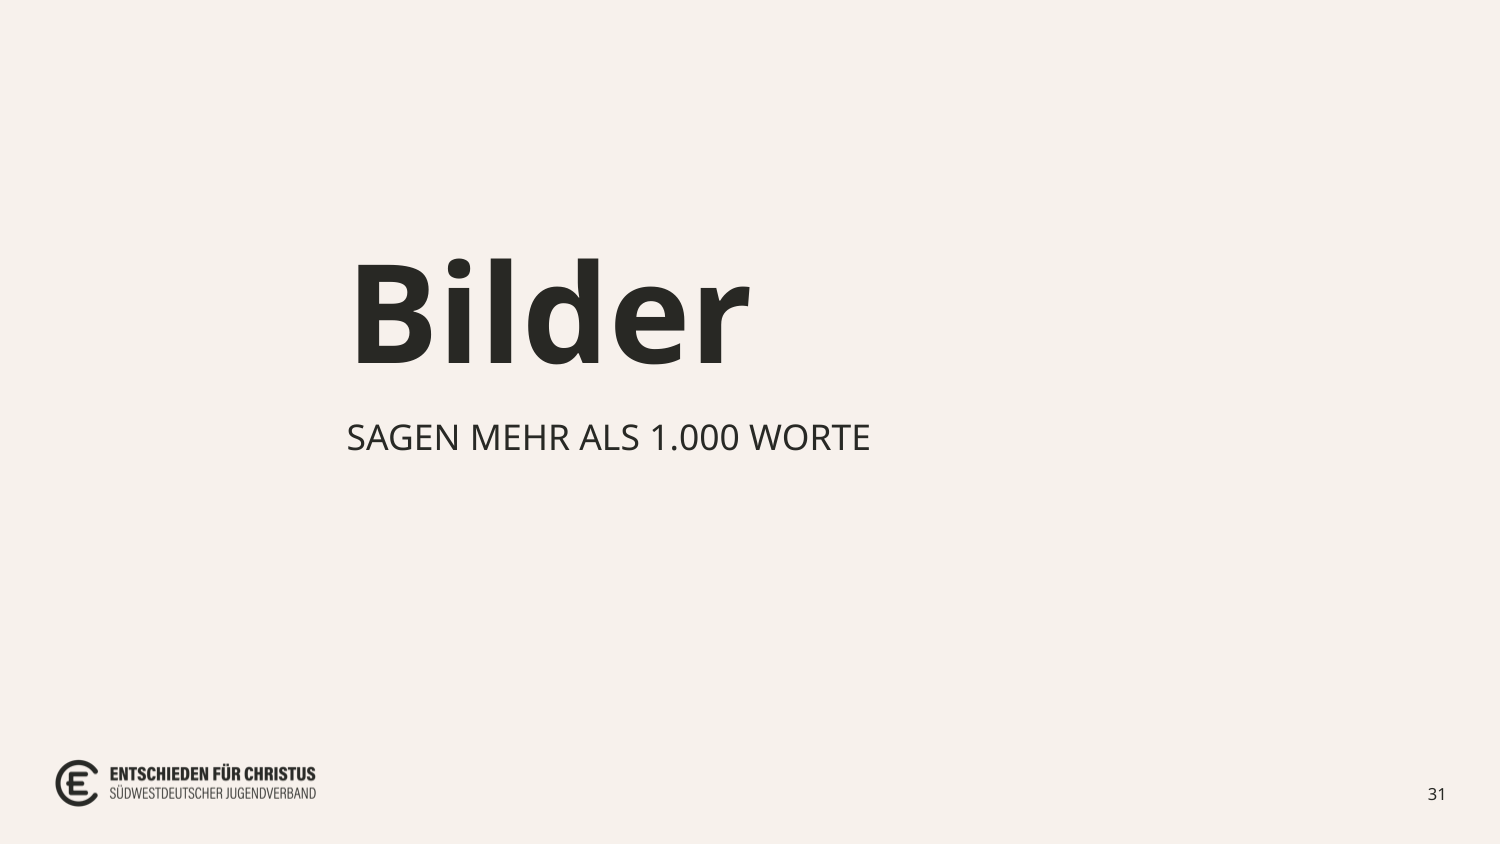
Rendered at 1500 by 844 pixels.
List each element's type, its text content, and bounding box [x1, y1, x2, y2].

picture [53, 758, 318, 808]
list SAGEN MEHR ALS 1.000 WORTE [346, 419, 1449, 453]
title Bilder [346, 257, 1447, 381]
